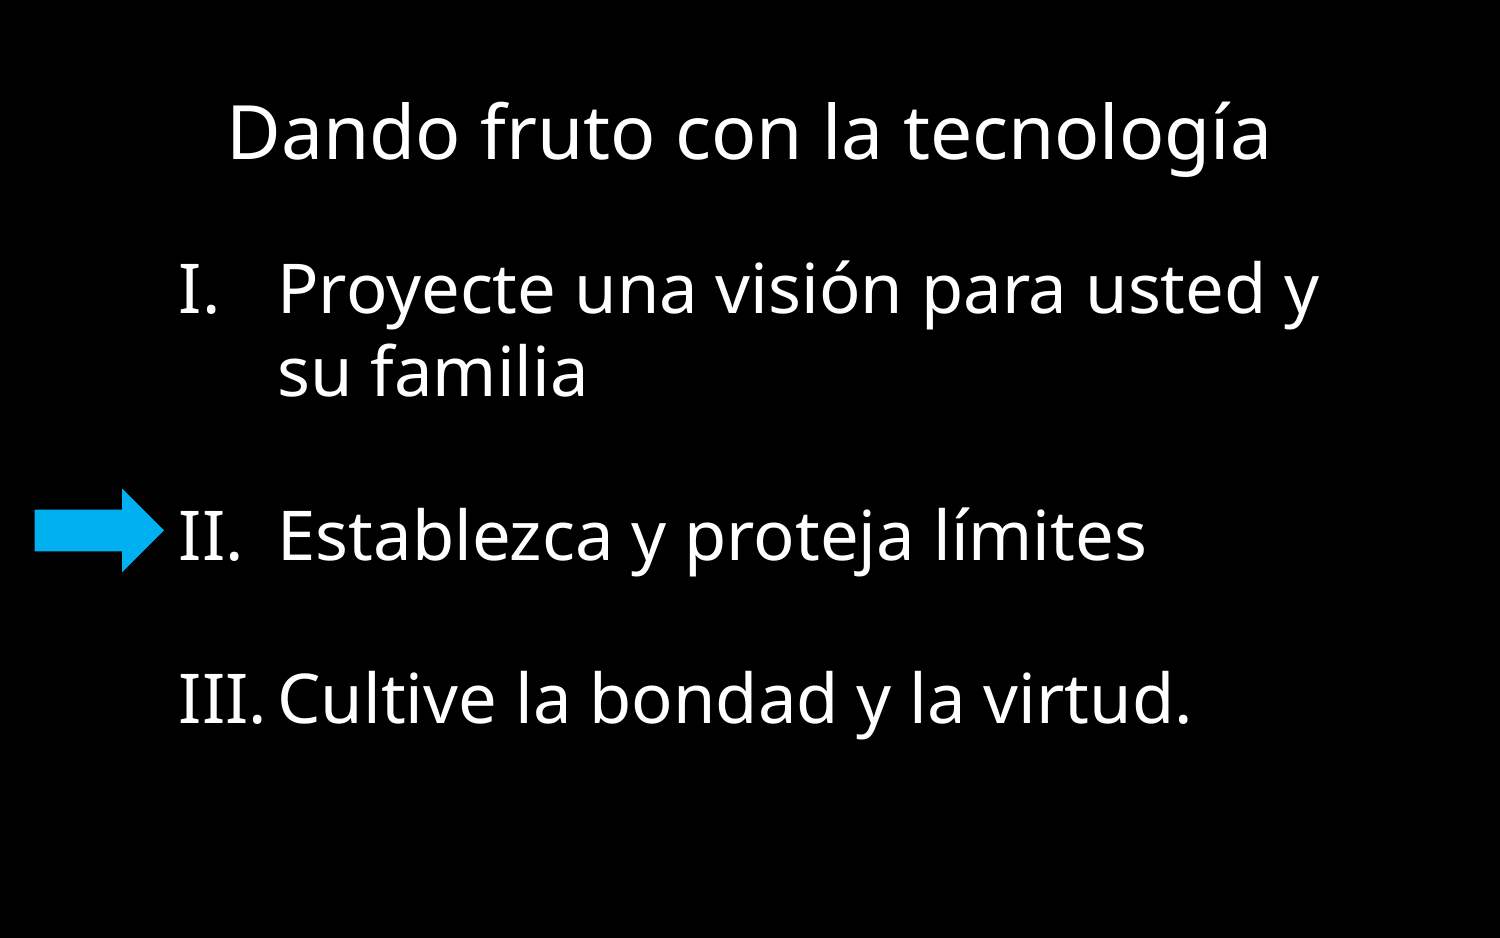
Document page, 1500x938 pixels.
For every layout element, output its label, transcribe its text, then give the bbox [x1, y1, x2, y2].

text_box [33, 486, 163, 575]
list Proyecte una visión para usted y su familia Establezca y proteja límites Cultive la bondad y la virtud. [163, 237, 1337, 790]
title Dando fruto con la tecnología [183, 86, 1317, 184]
